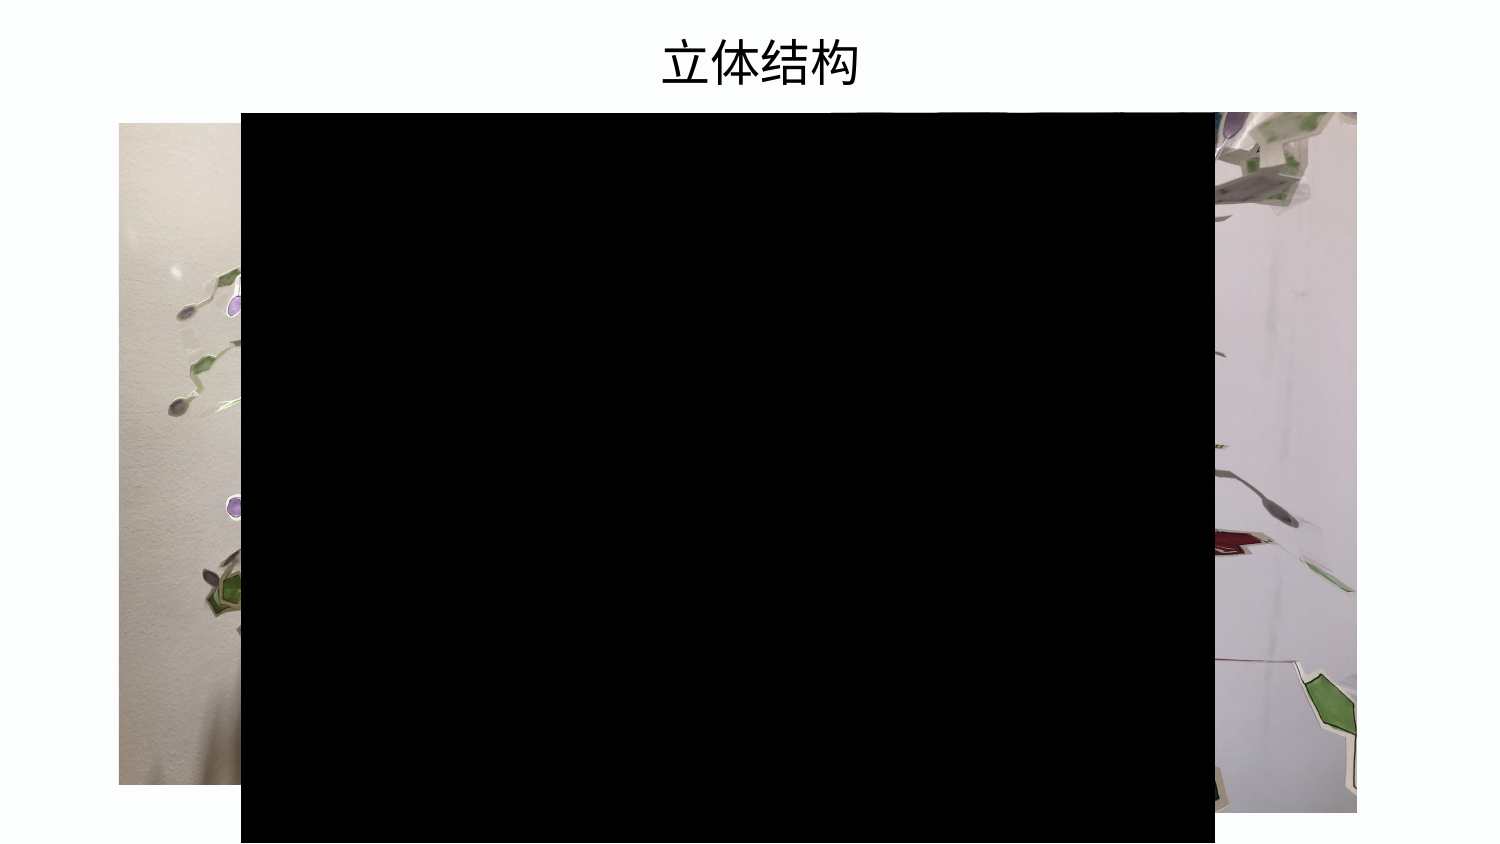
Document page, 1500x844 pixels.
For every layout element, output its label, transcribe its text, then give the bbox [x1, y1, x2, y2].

picture [118, 123, 240, 785]
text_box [240, 112, 1216, 844]
text_box 立体结构 [476, 24, 1044, 99]
picture [1216, 112, 1357, 813]
